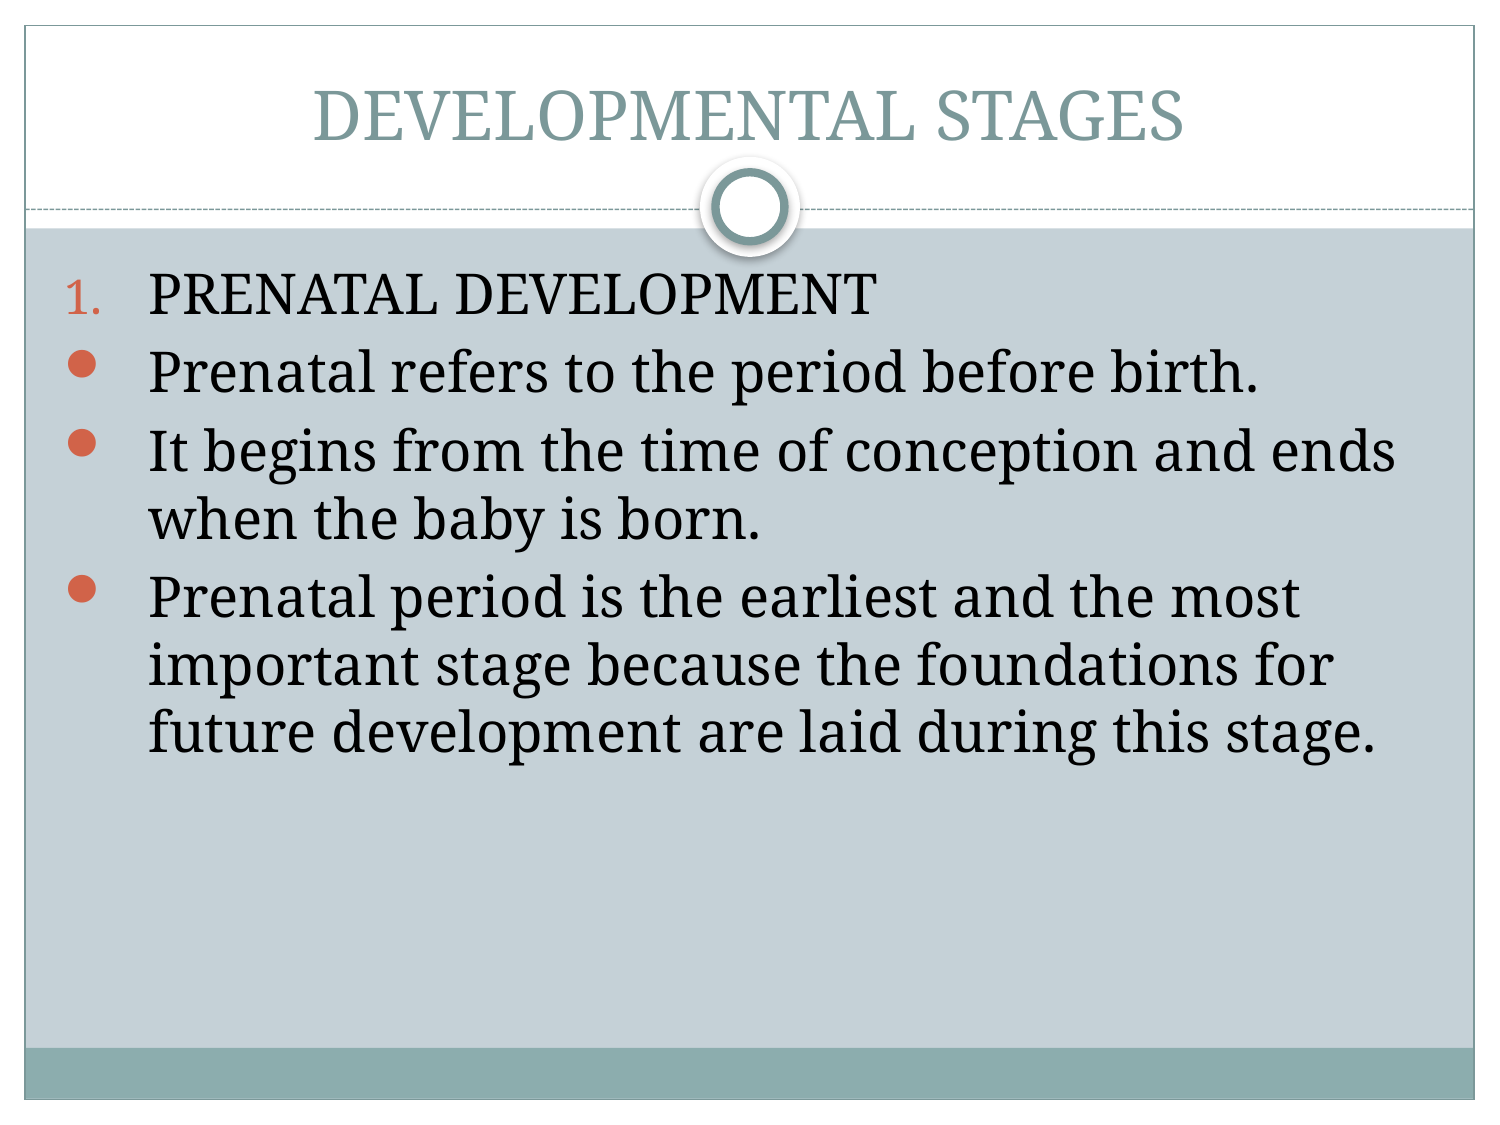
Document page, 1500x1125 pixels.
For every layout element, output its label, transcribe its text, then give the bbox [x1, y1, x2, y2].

title DEVELOPMENTAL STAGES [49, 37, 1450, 162]
list PRENATAL DEVELOPMENT Prenatal refers to the period before birth. It begins from the time of conception and ends when the baby is born. Prenatal period is the earliest and the most important stage because the foundations for future development are laid during this stage. [49, 250, 1445, 1038]
